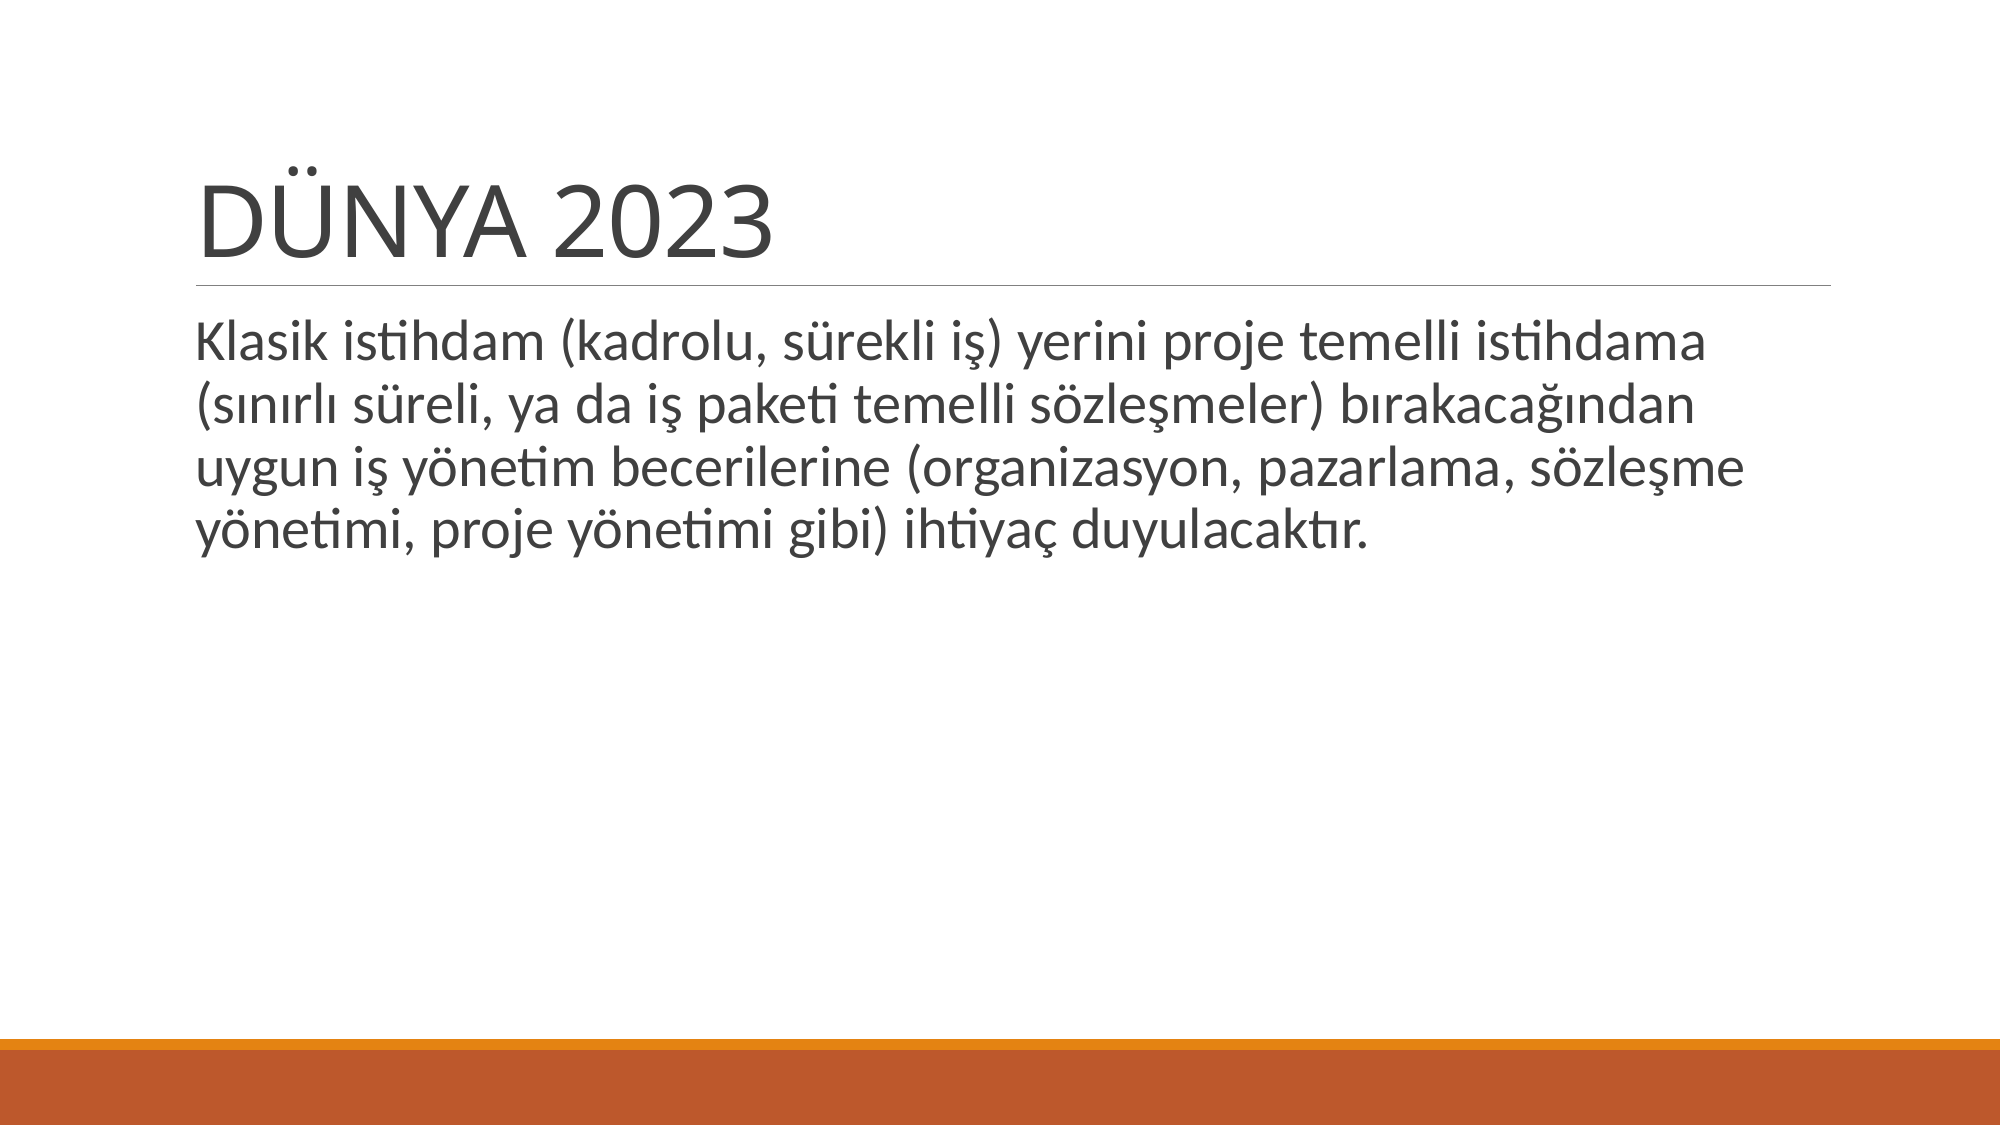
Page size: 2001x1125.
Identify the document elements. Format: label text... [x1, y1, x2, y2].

title DÜNYA 2023 [180, 47, 1830, 285]
list Klasik istihdam (kadrolu, sürekli iş) yerini proje temelli istihdama (sınırlı süreli, ya da iş paketi temelli sözleşmeler) bırakacağından uygun iş yönetim becerilerine (organizasyon, pazarlama, sözleşme yönetimi, proje yönetimi gibi) ihtiyaç duyulacaktır. [180, 302, 1830, 963]
